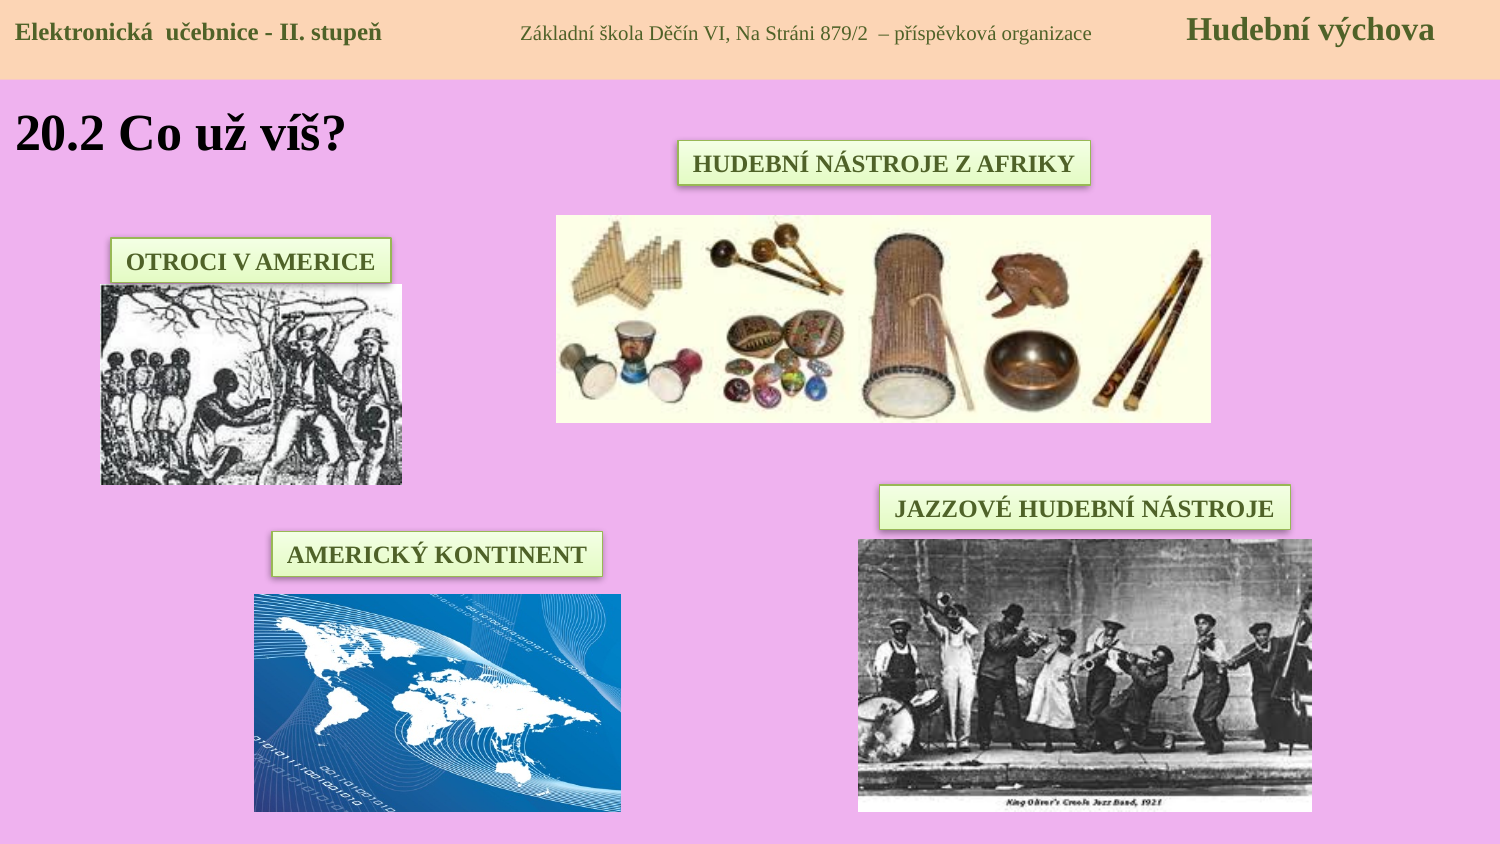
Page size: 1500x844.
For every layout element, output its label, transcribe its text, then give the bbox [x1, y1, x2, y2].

picture [254, 594, 621, 813]
title 20.2 Co už víš? [0, 80, 1081, 179]
picture [100, 284, 403, 486]
picture [858, 539, 1312, 813]
text_box AMERICKÝ KONTINENT [271, 531, 603, 577]
text_box HUDEBNÍ NÁSTROJE Z AFRIKY [677, 140, 1091, 186]
text_box Elektronická učebnice - II. stupeň Základní škola Děčín VI, Na Stráni 879/2 – příspěvková organizace Hudební výchova [0, 0, 1500, 80]
text_box OTROCI V AMERICE [110, 237, 392, 283]
picture [556, 214, 1211, 423]
text_box JAZZOVÉ HUDEBNÍ NÁSTROJE [879, 484, 1291, 530]
